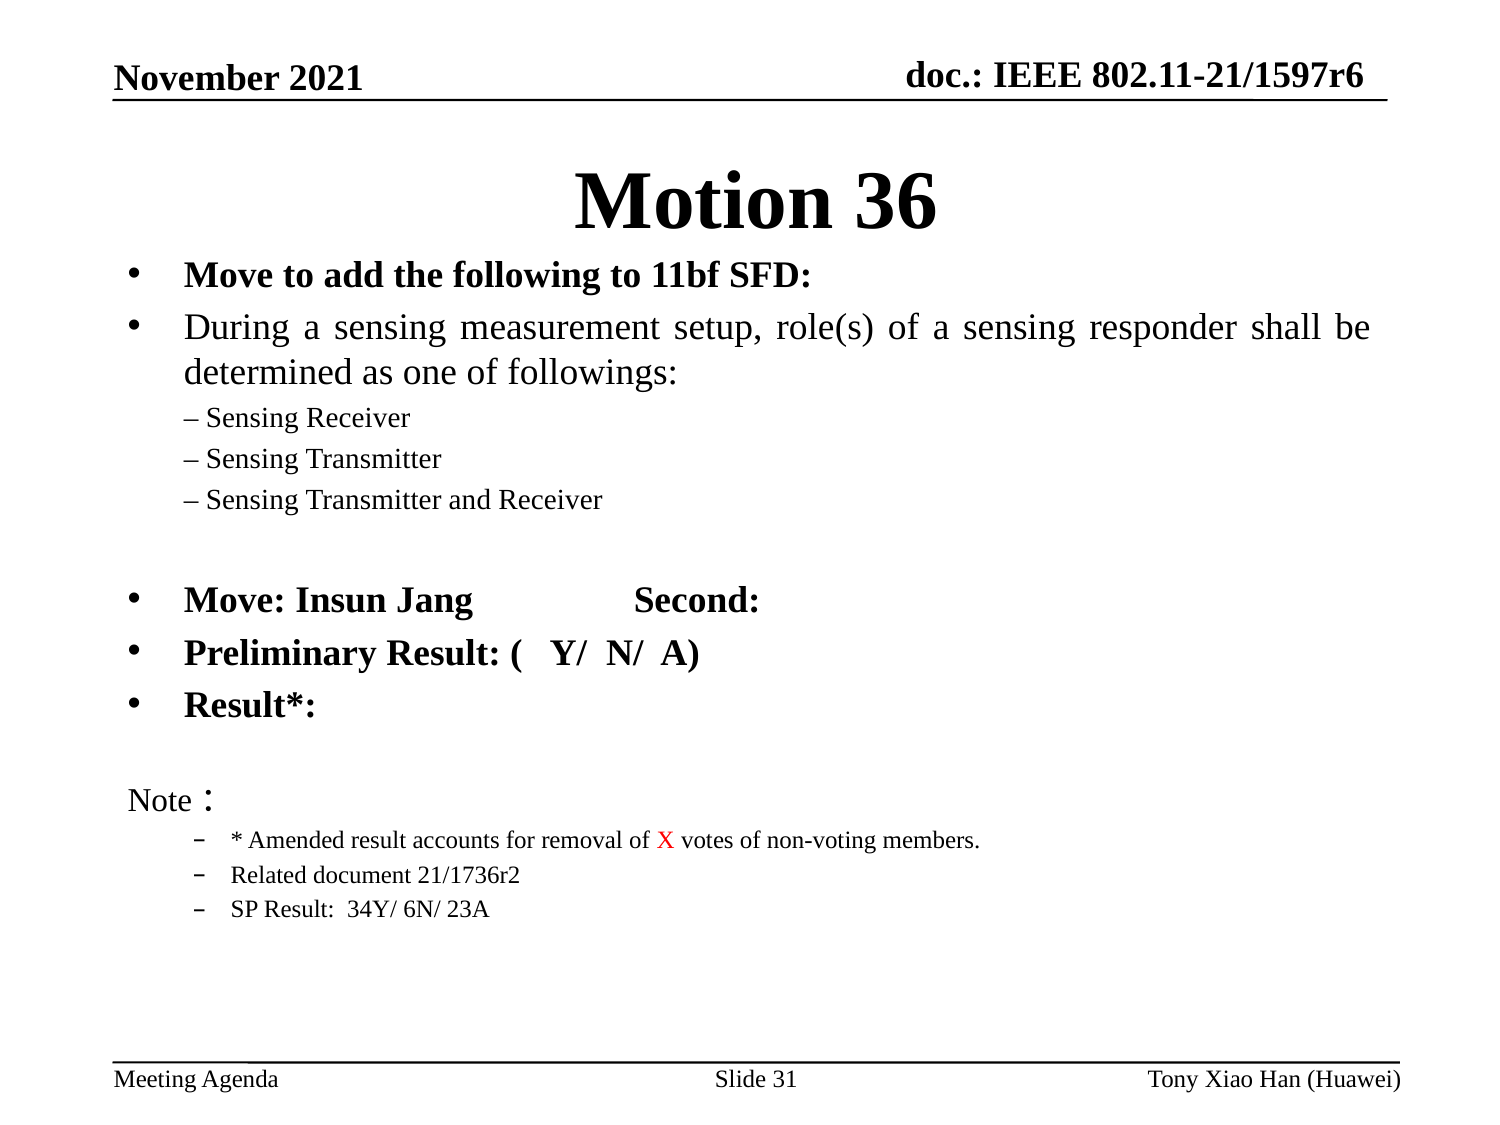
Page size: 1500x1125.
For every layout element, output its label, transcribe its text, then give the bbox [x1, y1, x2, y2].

slide_number Slide 31 [712, 1061, 800, 1093]
footer Tony Xiao Han (Huawei) [999, 1061, 1402, 1093]
text_box Move to add the following to 11bf SFD: During a sensing measurement setup, role(s) of a sensing responder shall be determined as one of followings: – Sensing Receiver – Sensing Transmitter – Sensing Transmitter and Receiver Move: Insun Jang Second: Preliminary Result: ( Y/ N/ A) Result*: Note： * Amended result accounts for removal of X votes of non-voting members. Related document 21/1736r2 SP Result: 34Y/ 6N/ 23A [112, 212, 1388, 900]
text_box Motion 36 [118, 137, 1394, 275]
